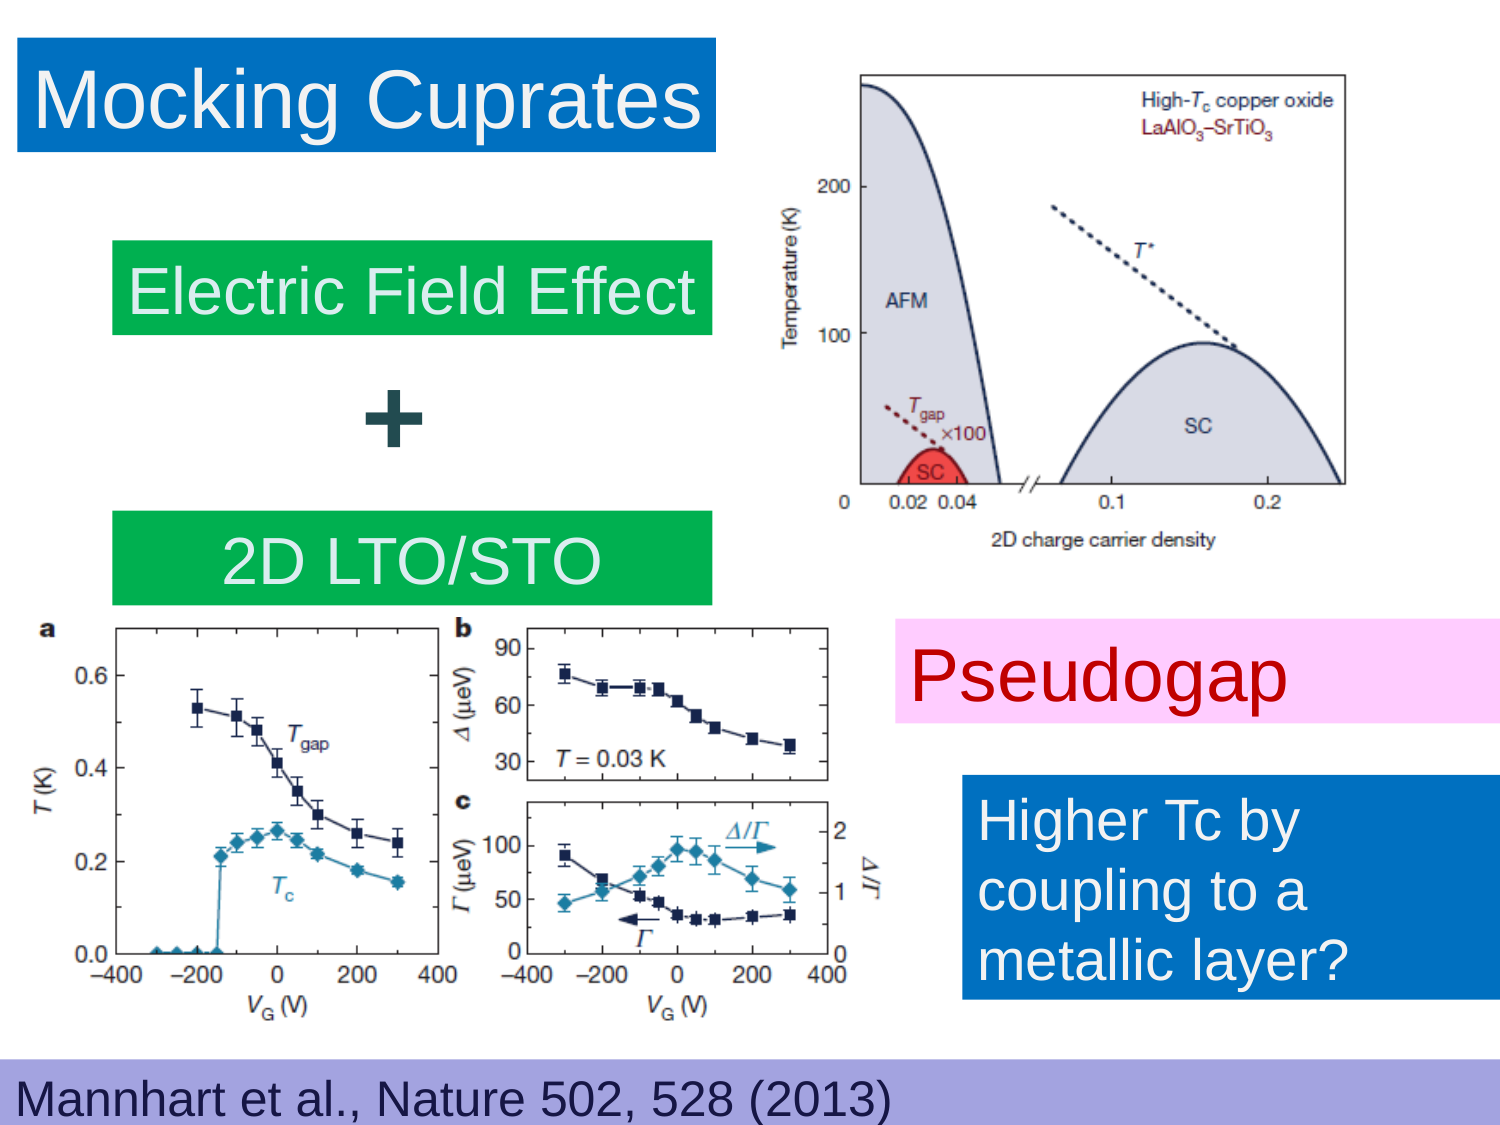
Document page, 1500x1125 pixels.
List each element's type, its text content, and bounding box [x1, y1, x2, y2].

text_box Pseudogap [897, 618, 1500, 724]
picture [27, 616, 896, 1027]
text_box 2D LTO/STO [112, 510, 713, 606]
text_box + [331, 336, 457, 487]
text_box Electric Field Effect [112, 240, 711, 336]
picture [716, 6, 1470, 559]
text_box Mannhart et al., Nature 502, 528 (2013) [0, 1059, 1500, 1125]
text_box Mocking Cuprates [17, 37, 711, 153]
text_box Higher Tc by coupling to a metallic layer? [962, 774, 1500, 1000]
